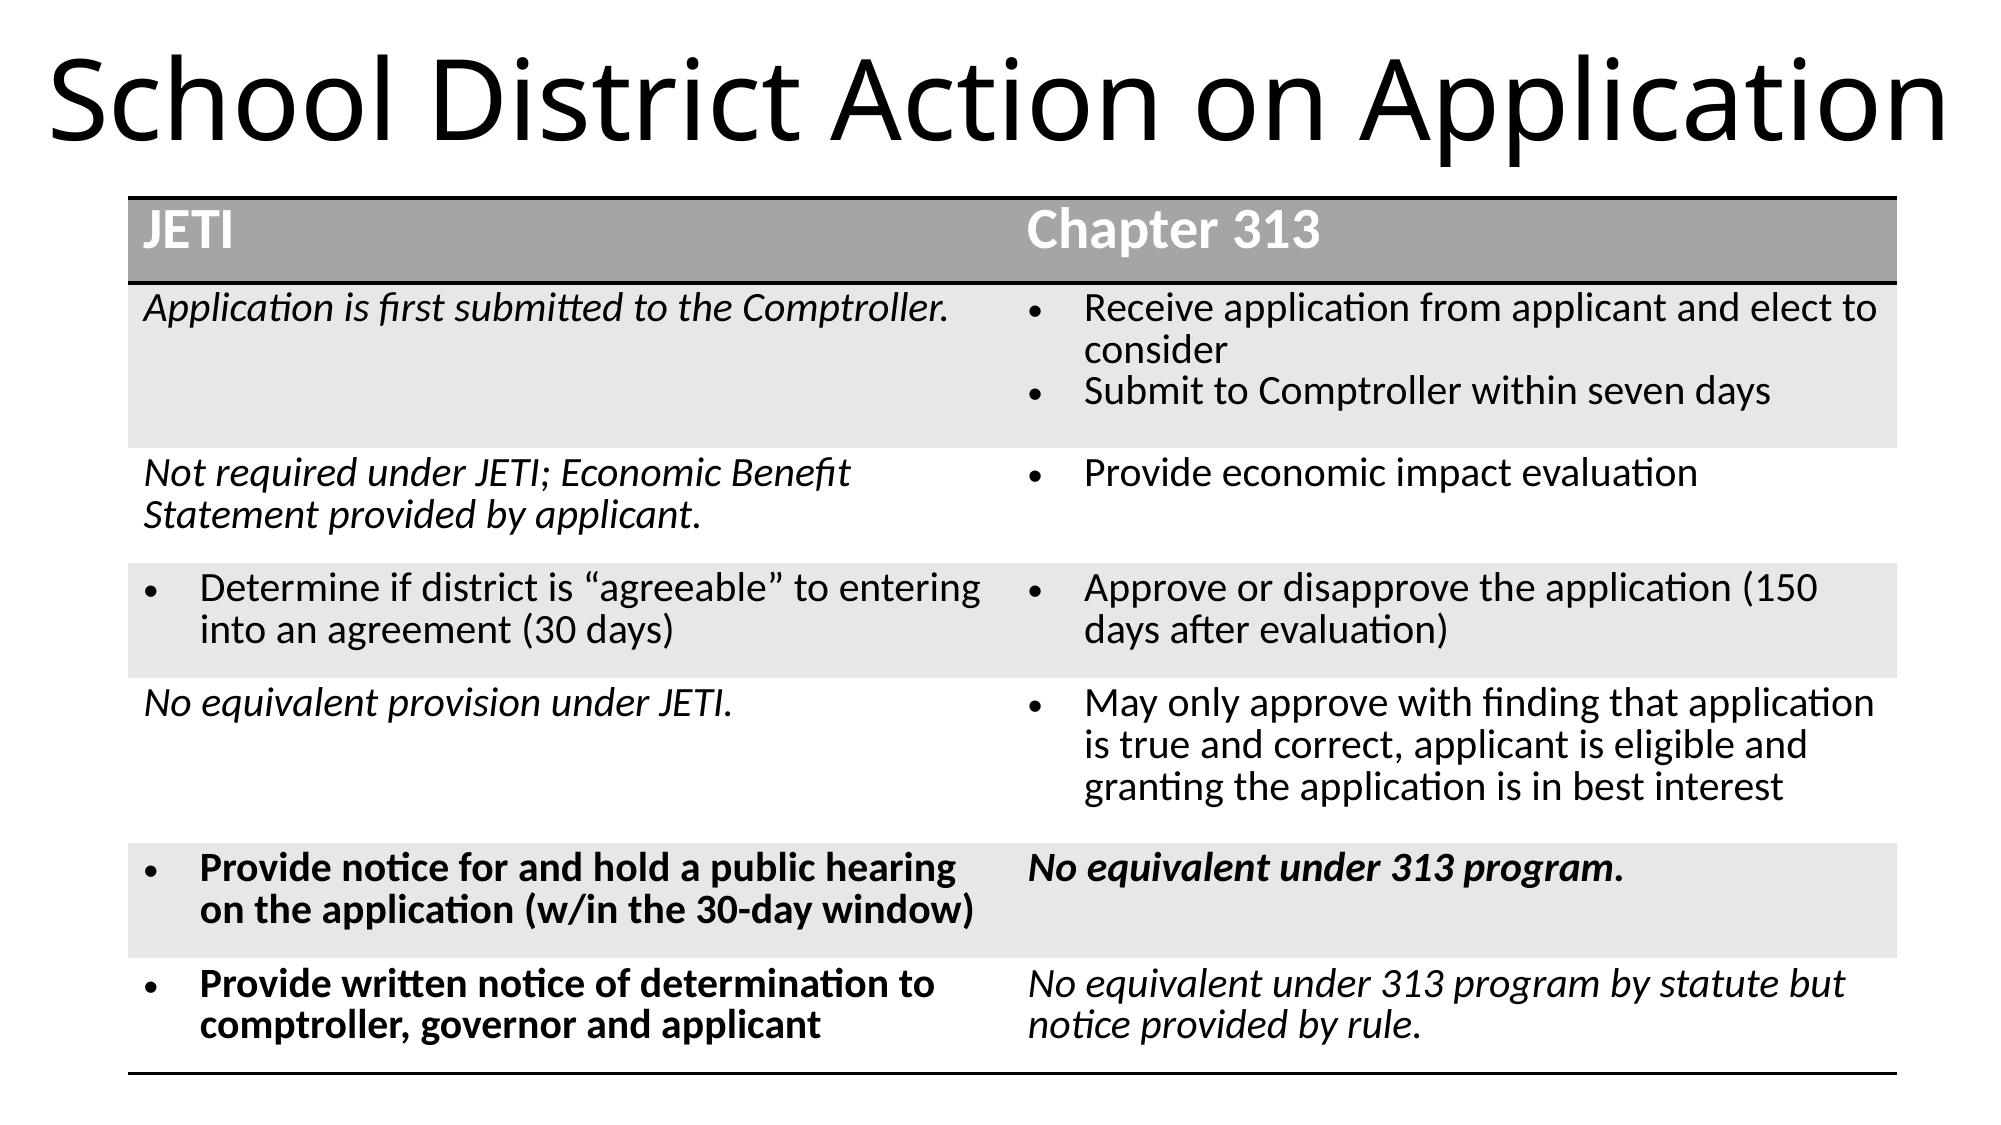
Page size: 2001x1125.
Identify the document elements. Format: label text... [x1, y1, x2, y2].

table_cell Provide economic impact evaluation [1013, 448, 1897, 563]
table_cell No equivalent under 313 program. [1013, 843, 1897, 958]
table_cell No equivalent provision under JETI. [128, 678, 1013, 843]
table_header JETI [128, 200, 1013, 281]
table_cell Receive application from applicant and elect to consider Submit to Comptroller within seven days [1013, 285, 1897, 448]
table_cell Not required under JETI; Economic Benefit Statement provided by applicant. [128, 448, 1013, 563]
table_cell Determine if district is “agreeable” to entering into an agreement (30 days) [128, 563, 1013, 678]
text_box School District Action on Application [32, 20, 1968, 171]
table_cell No equivalent under 313 program by statute but notice provided by rule. [1013, 958, 1897, 1072]
table_header Chapter 313 [1013, 200, 1897, 281]
table_cell Approve or disapprove the application (150 days after evaluation) [1013, 563, 1897, 678]
table_cell Application is first submitted to the Comptroller. [128, 285, 1013, 448]
table_cell May only approve with finding that application is true and correct, applicant is eligible and granting the application is in best interest [1013, 678, 1897, 843]
table_cell Provide notice for and hold a public hearing on the application (w/in the 30-day window) [128, 843, 1013, 958]
table_cell Provide written notice of determination to comptroller, governor and applicant [128, 958, 1013, 1072]
